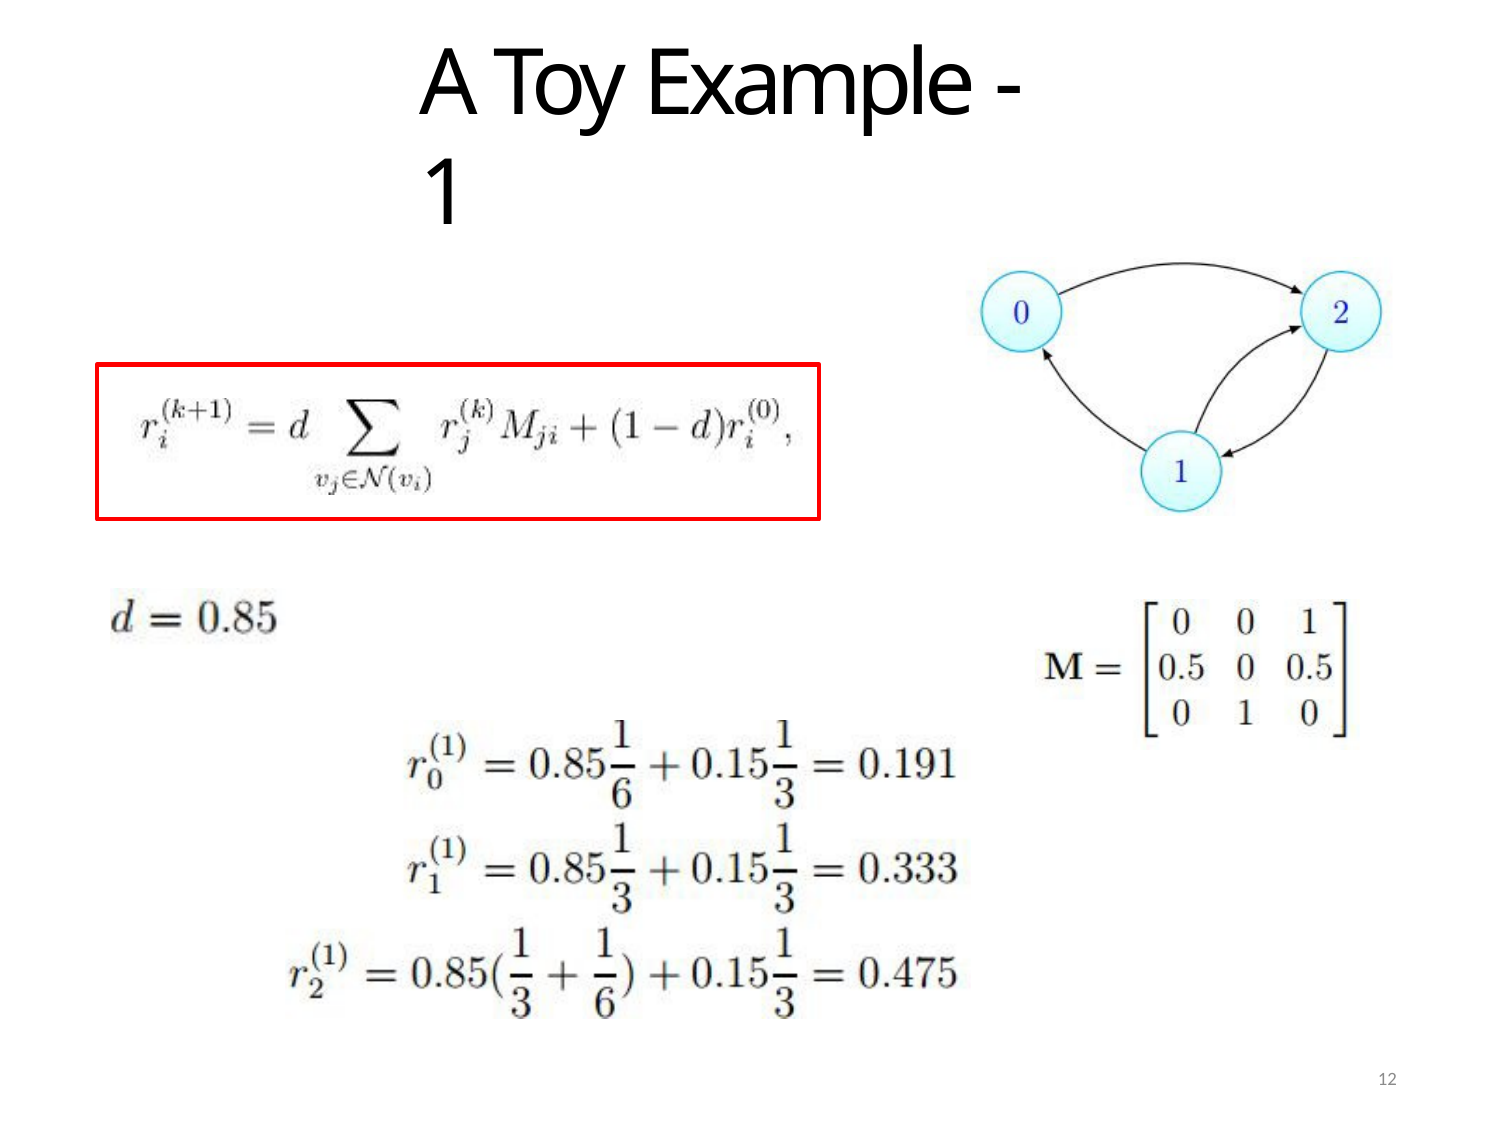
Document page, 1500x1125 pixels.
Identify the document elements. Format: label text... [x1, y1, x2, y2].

text_box [285, 720, 971, 1019]
slide_number 12 [1059, 746, 1397, 1125]
text_box [110, 588, 286, 649]
text_box [1034, 599, 1360, 750]
text_box [97, 364, 819, 520]
title A Toy Example - 1 [417, 20, 1083, 244]
text_box [965, 257, 1393, 516]
